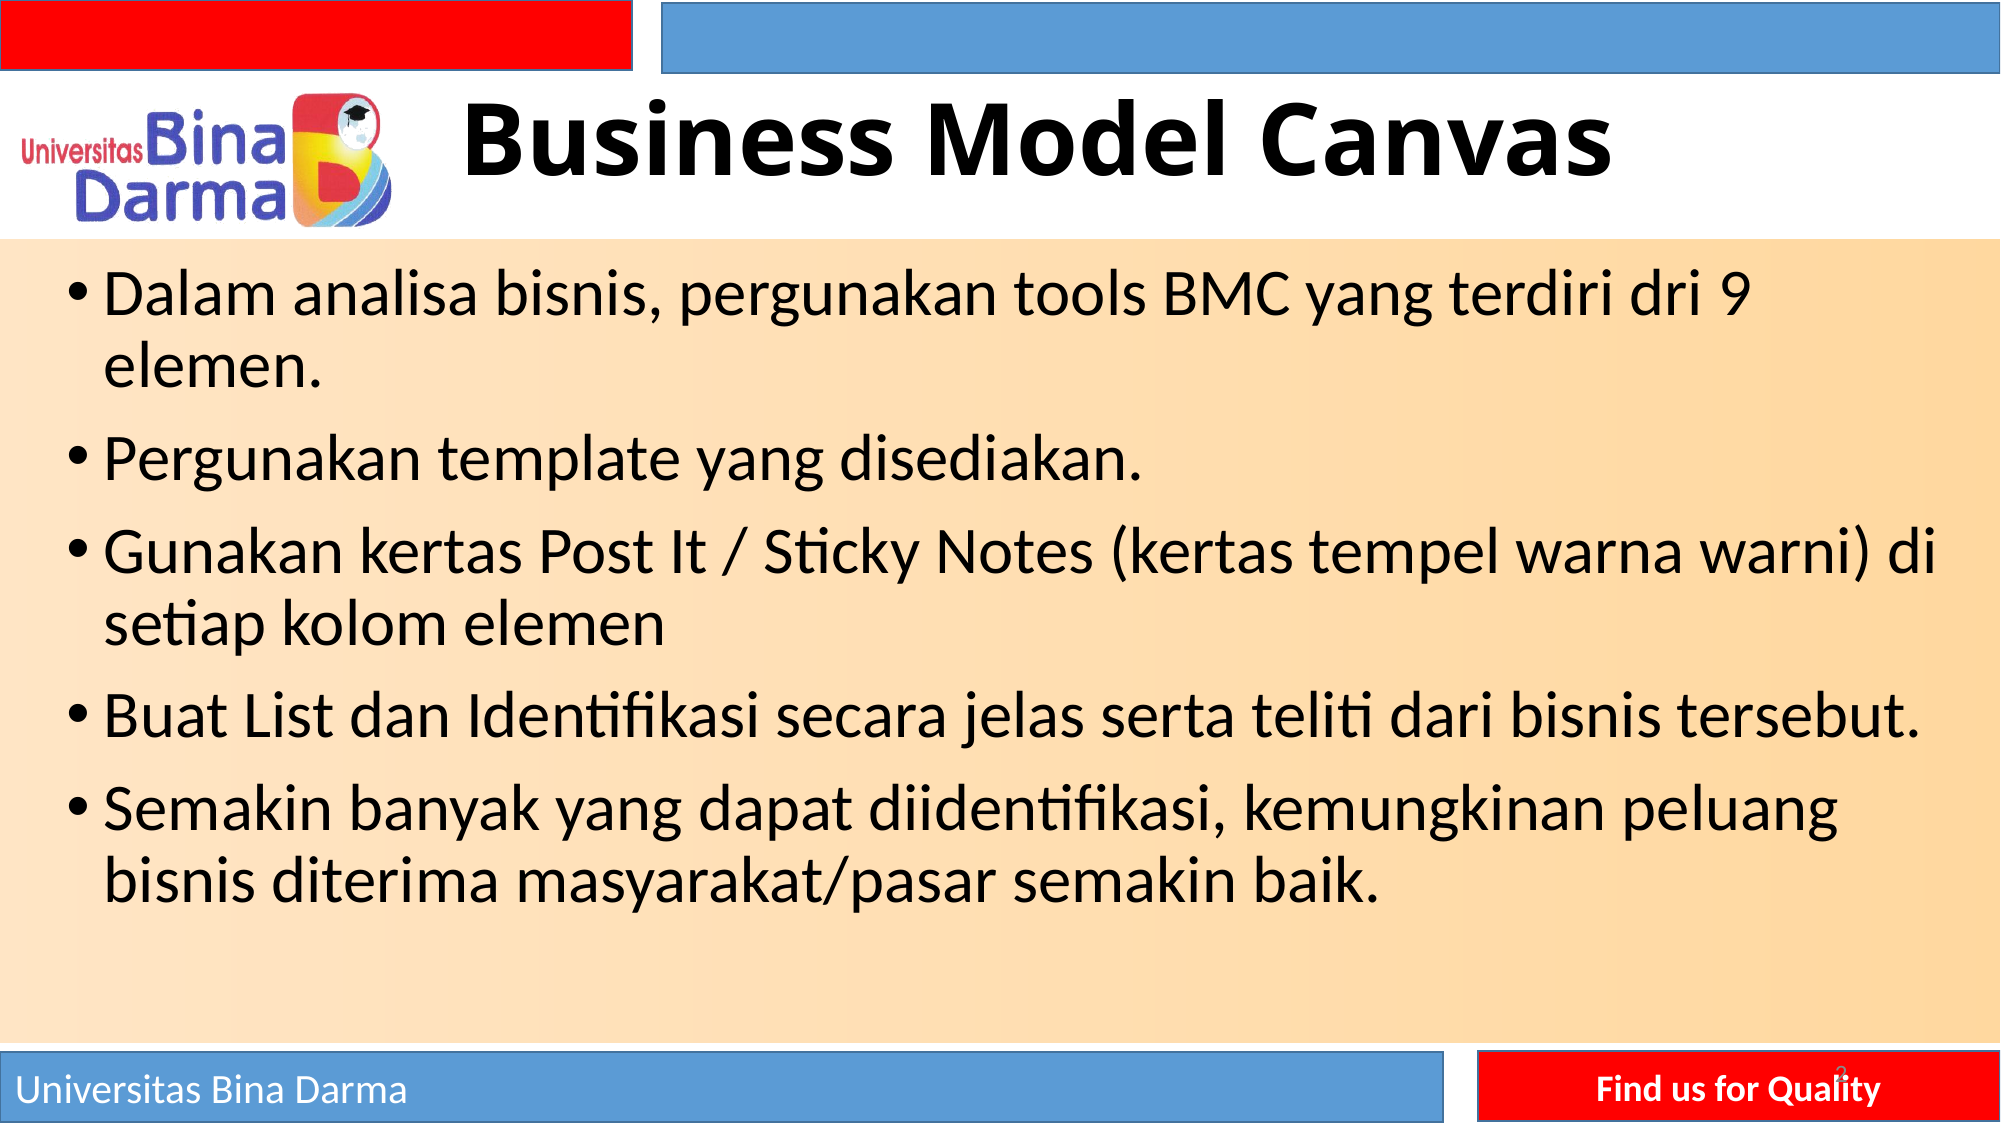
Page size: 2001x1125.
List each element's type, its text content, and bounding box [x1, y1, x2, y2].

list Dalam analisa bisnis, pergunakan tools BMC yang terdiri dri 9 elemen. Pergunakan template yang disediakan. Gunakan kertas Post It / Sticky Notes (kertas tempel warna warni) di setiap kolom elemen Buat List dan Identifikasi secara jelas serta teliti dari bisnis tersebut. Semakin banyak yang dapat diidentifikasi, kemungkinan peluang bisnis diterima masyarakat/pasar semakin baik. [51, 250, 1958, 1043]
title Business Model Canvas [362, 49, 1713, 237]
slide_number 2 [1412, 1043, 1863, 1103]
picture [17, 89, 362, 231]
